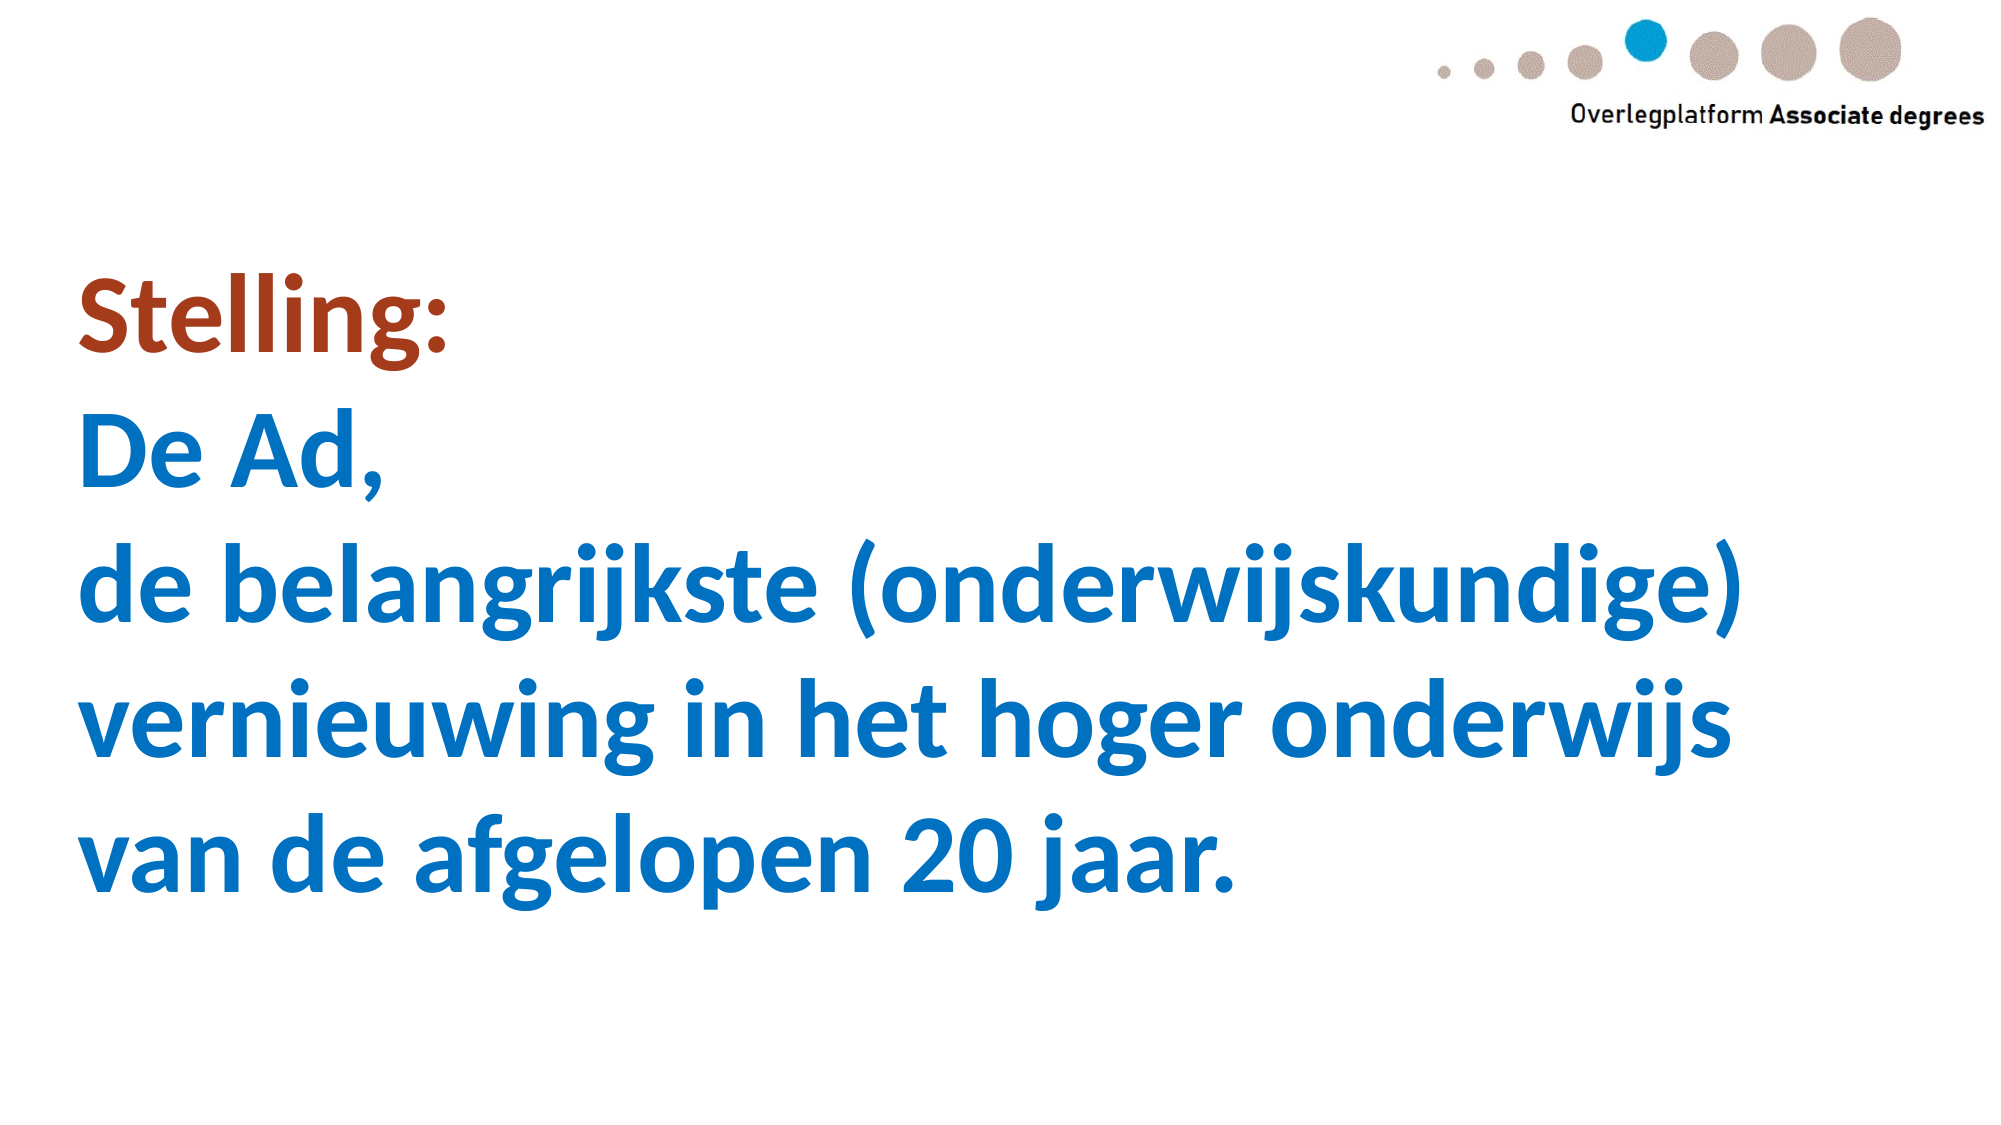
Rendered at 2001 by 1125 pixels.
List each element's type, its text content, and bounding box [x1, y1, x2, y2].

picture [1423, 0, 2000, 147]
text_box Stelling: De Ad, de belangrijkste (onderwijskundige) vernieuwing in het hoger onderwijs van de afgelopen 20 jaar. [62, 232, 1790, 923]
